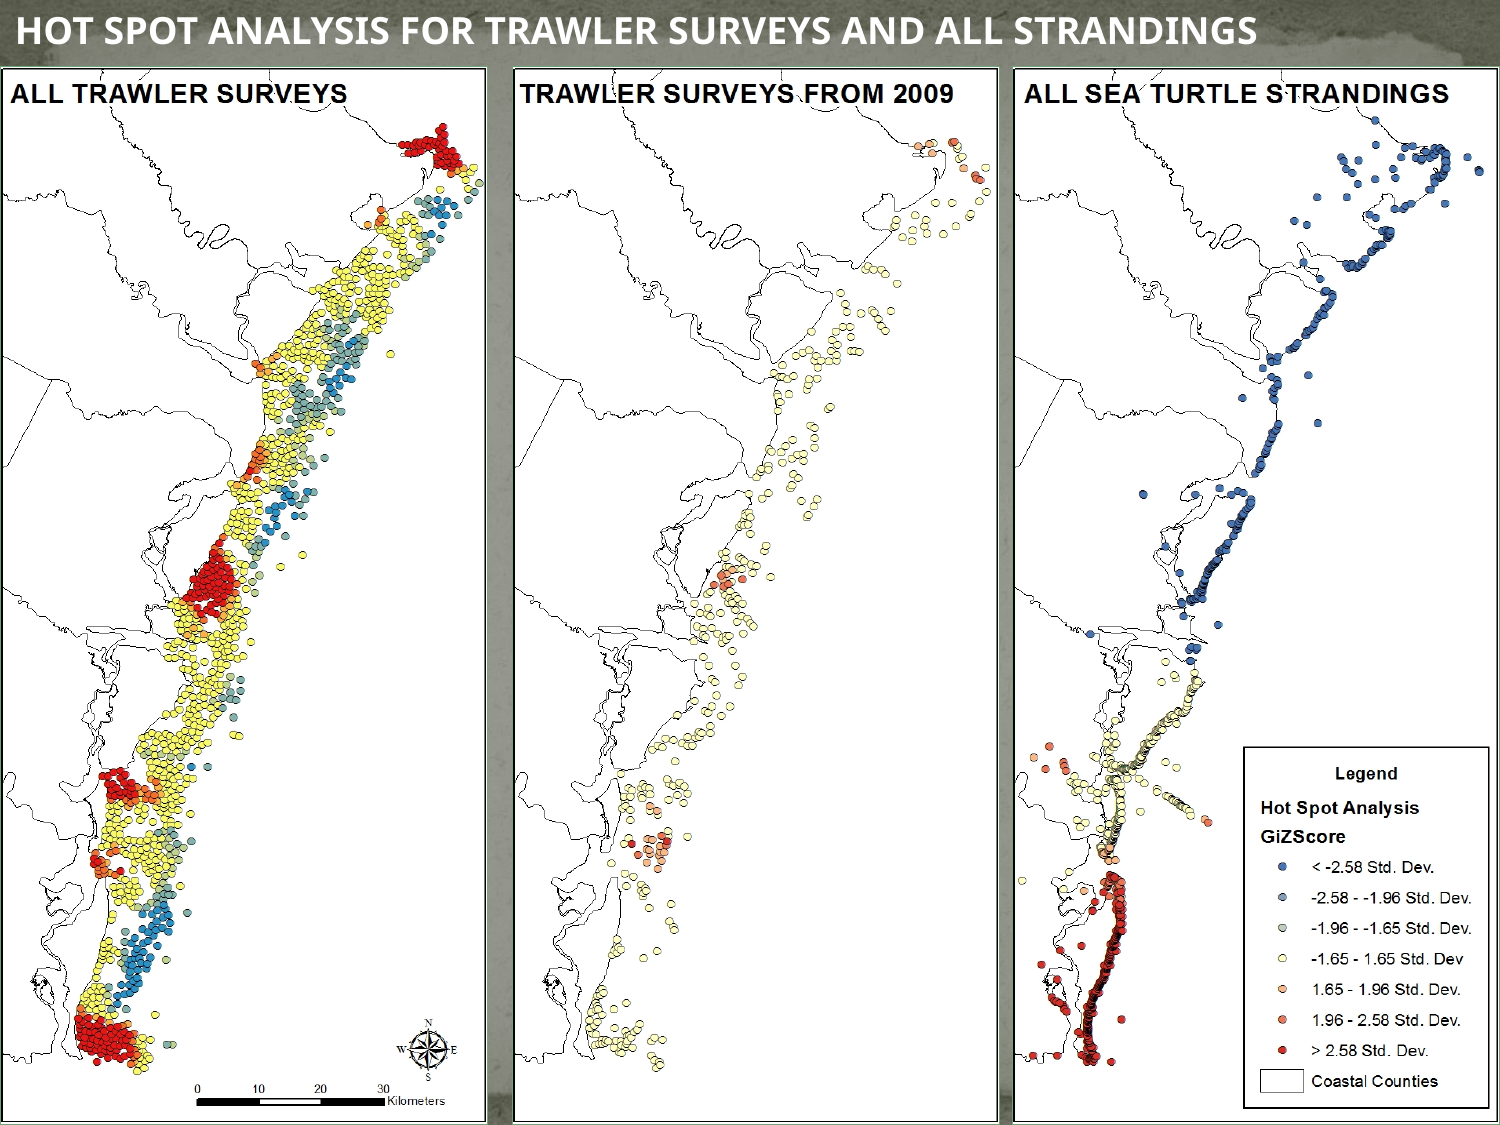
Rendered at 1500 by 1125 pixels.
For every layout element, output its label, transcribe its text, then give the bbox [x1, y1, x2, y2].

title Density Analysis [49, 62, 551, 79]
picture [512, 66, 1001, 1125]
picture [0, 66, 488, 1125]
text_box HOT SPOT ANALYSIS FOR TRAWLER SURVEYS AND ALL STRANDINGS [0, 0, 1350, 60]
picture [1012, 66, 1500, 1125]
